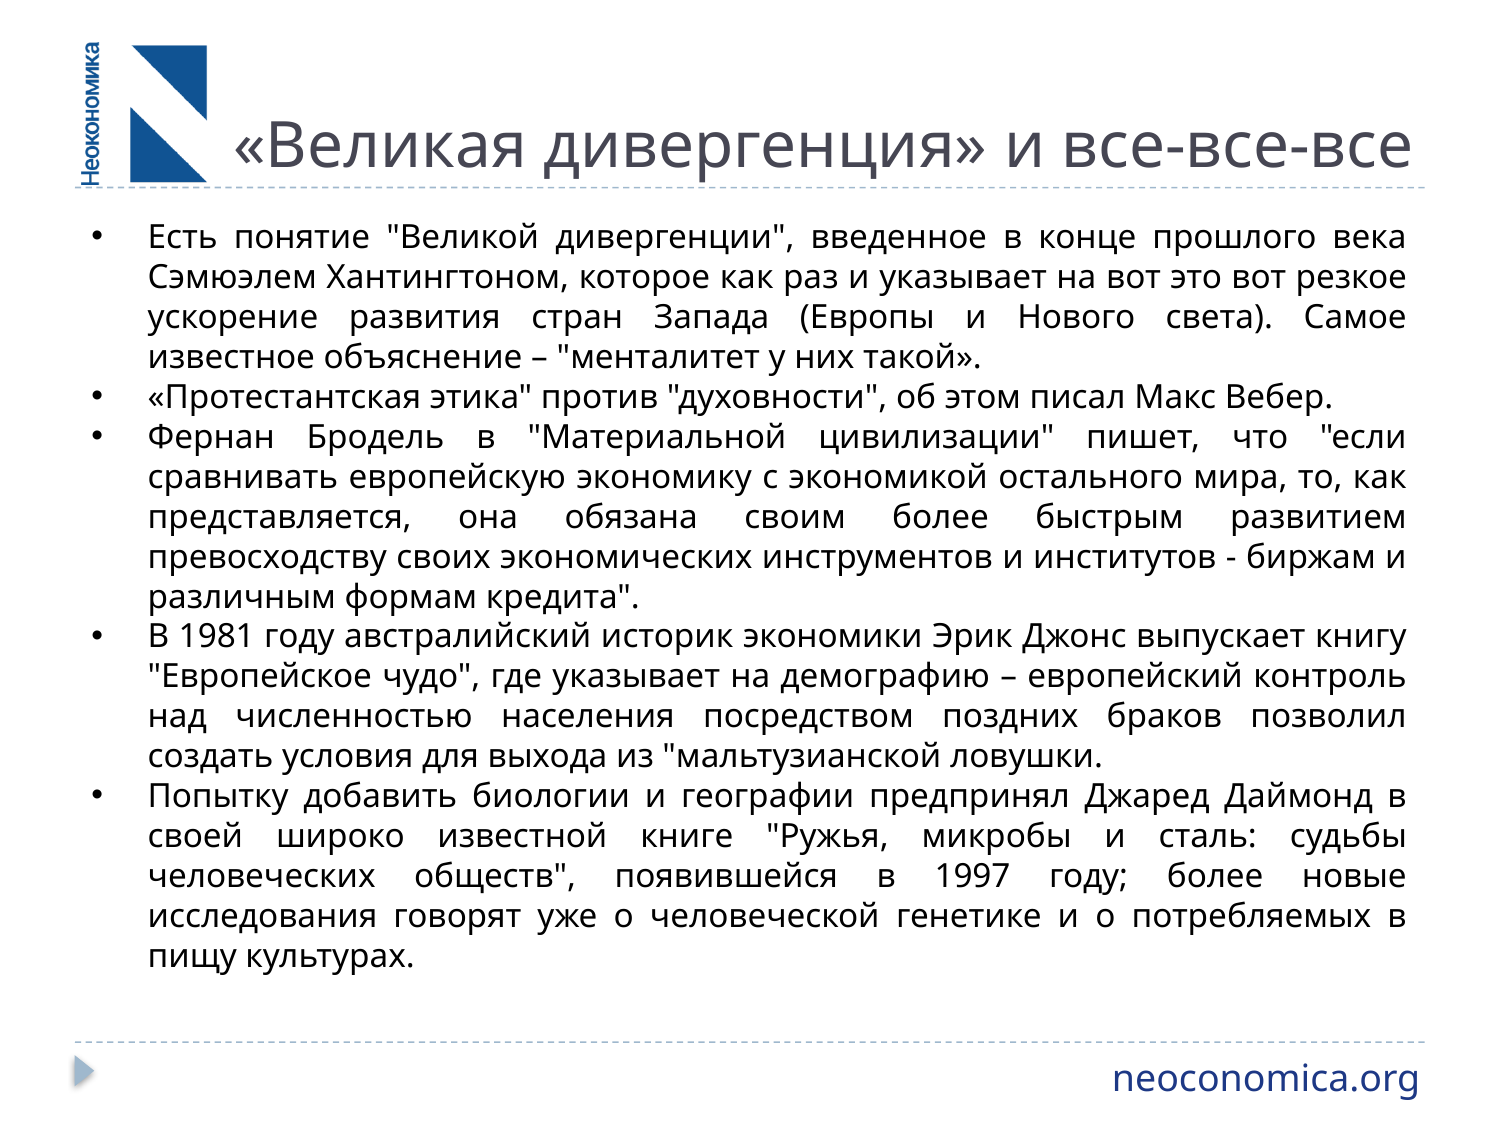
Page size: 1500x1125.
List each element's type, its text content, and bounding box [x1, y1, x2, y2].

title «Великая дивергенция» и все-все-все [218, 24, 1447, 188]
text_box Есть понятие "Великой дивергенции", введенное в конце прошлого века Сэмюэлем Хантингтоном, которое как раз и указывает на вот это вот резкое ускорение развития стран Запада (Европы и Нового света). Самое известное объяснение – "менталитет у них такой». «Протестантская этика" против "духовности", об этом писал Макс Вебер. Фернан Бродель в "Материальной цивилизации" пишет, что "если сравнивать европейскую экономику с экономикой остального мира, то, как представляется, она обязана своим более быстрым развитием превосходству своих экономических инструментов и институтов - биржам и различным формам кредита". В 1981 году австралийский историк экономики Эрик Джонс выпускает книгу "Европейское чудо", где указывает на демографию – европейский контроль над численностью населения посредством поздних браков позволил создать условия для выхода из "мальтузианской ловушки. Попытку добавить биологии и географии предпринял Джаред Даймонд в своей широко известной книге "Ружья, микробы и сталь: судьбы человеческих обществ", появившейся в 1997 году; более новые исследования говорят уже о человеческой генетике и о потребляемых в пищу культурах. [76, 208, 1424, 982]
footer neoconomica.org [844, 1046, 1436, 1125]
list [76, 42, 219, 185]
